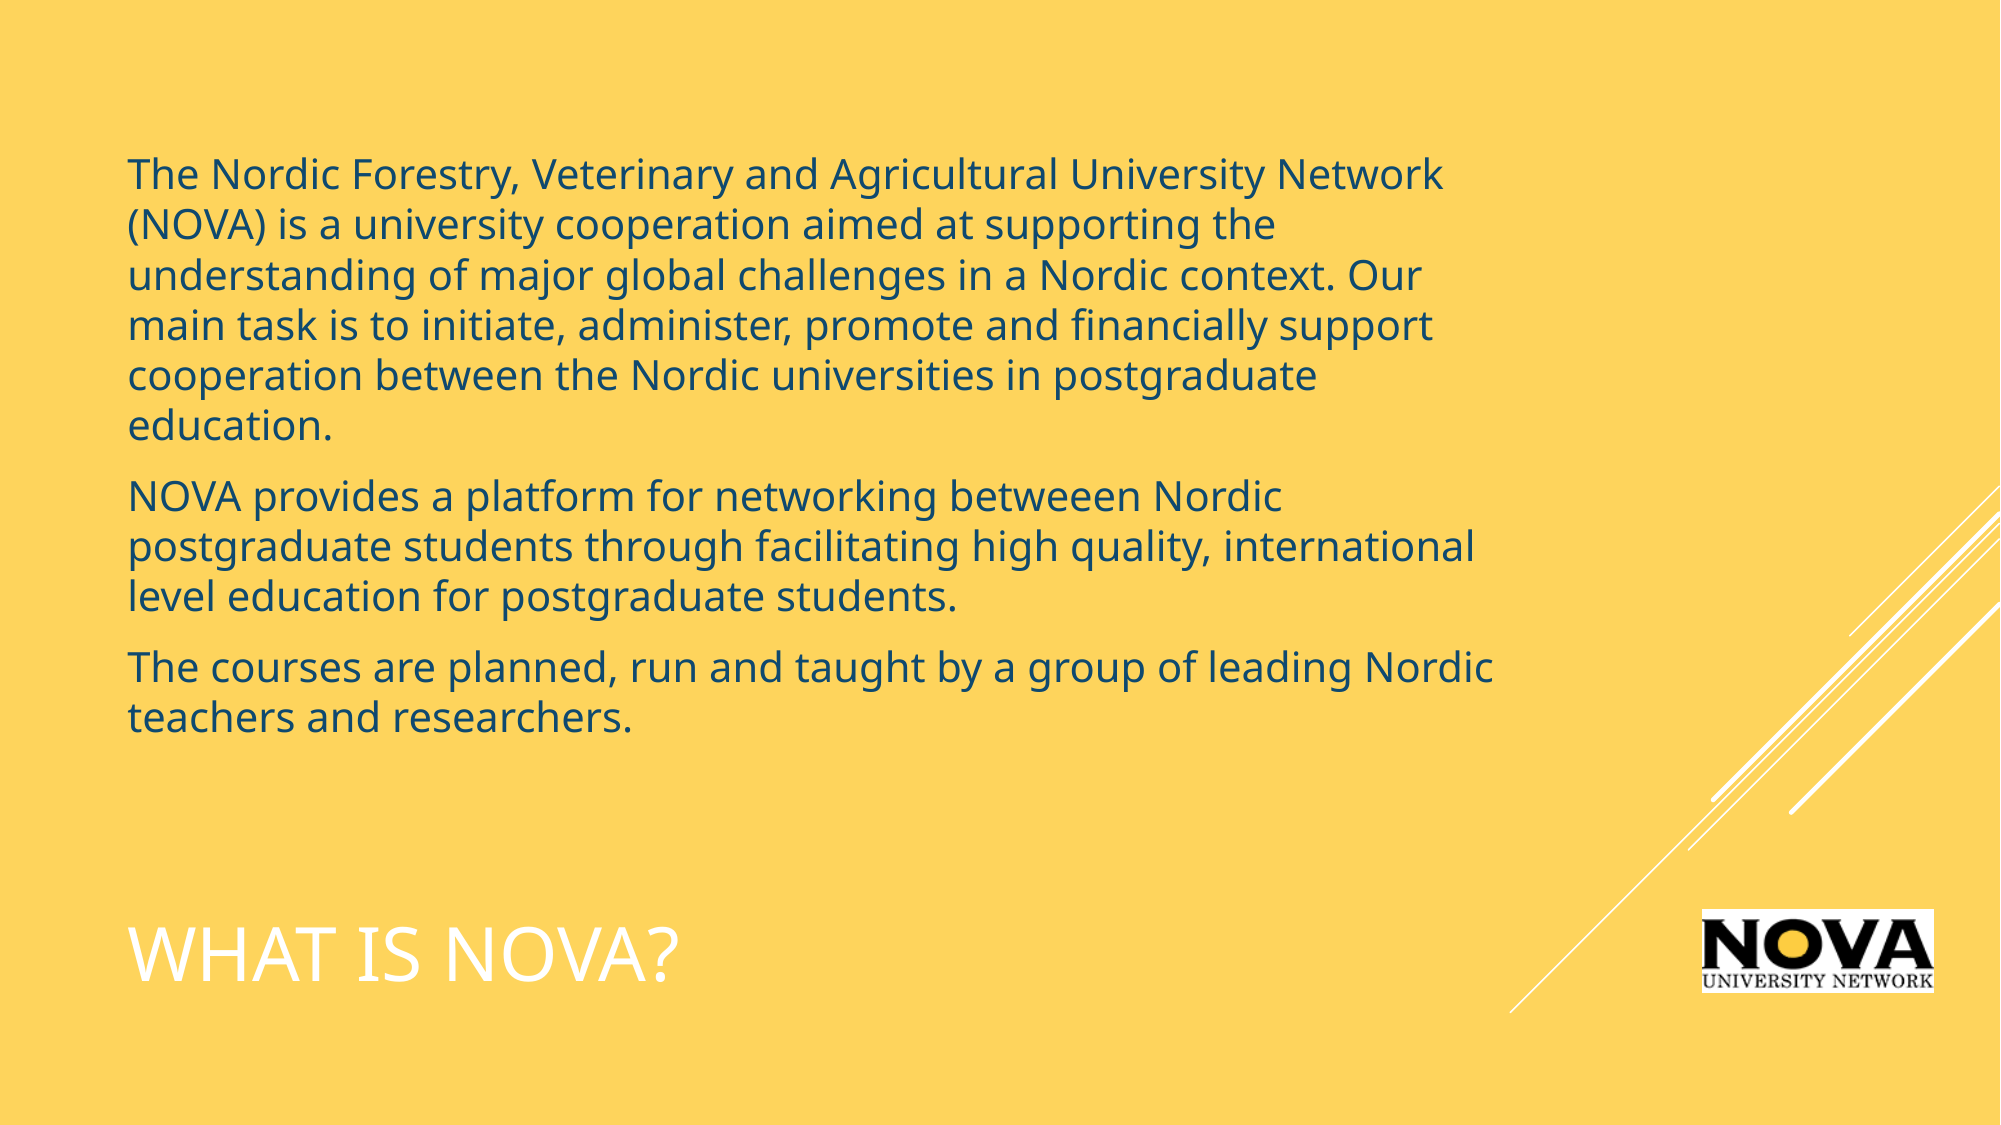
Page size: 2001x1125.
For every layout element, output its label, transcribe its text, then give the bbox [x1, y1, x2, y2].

list The Nordic Forestry, Veterinary and Agricultural University Network (NOVA) is a university cooperation aimed at supporting the understanding of major global challenges in a Nordic context. Our main task is to initiate, administer, promote and financially support cooperation between the Nordic universities in postgraduate education. NOVA provides a platform for networking betweeen Nordic postgraduate students through facilitating high quality, international level education for postgraduate students. The courses are planned, run and taught by a group of leading Nordic teachers and researchers. [112, 112, 1513, 848]
title What is nova? [112, 891, 1513, 1011]
picture [1702, 909, 1934, 993]
